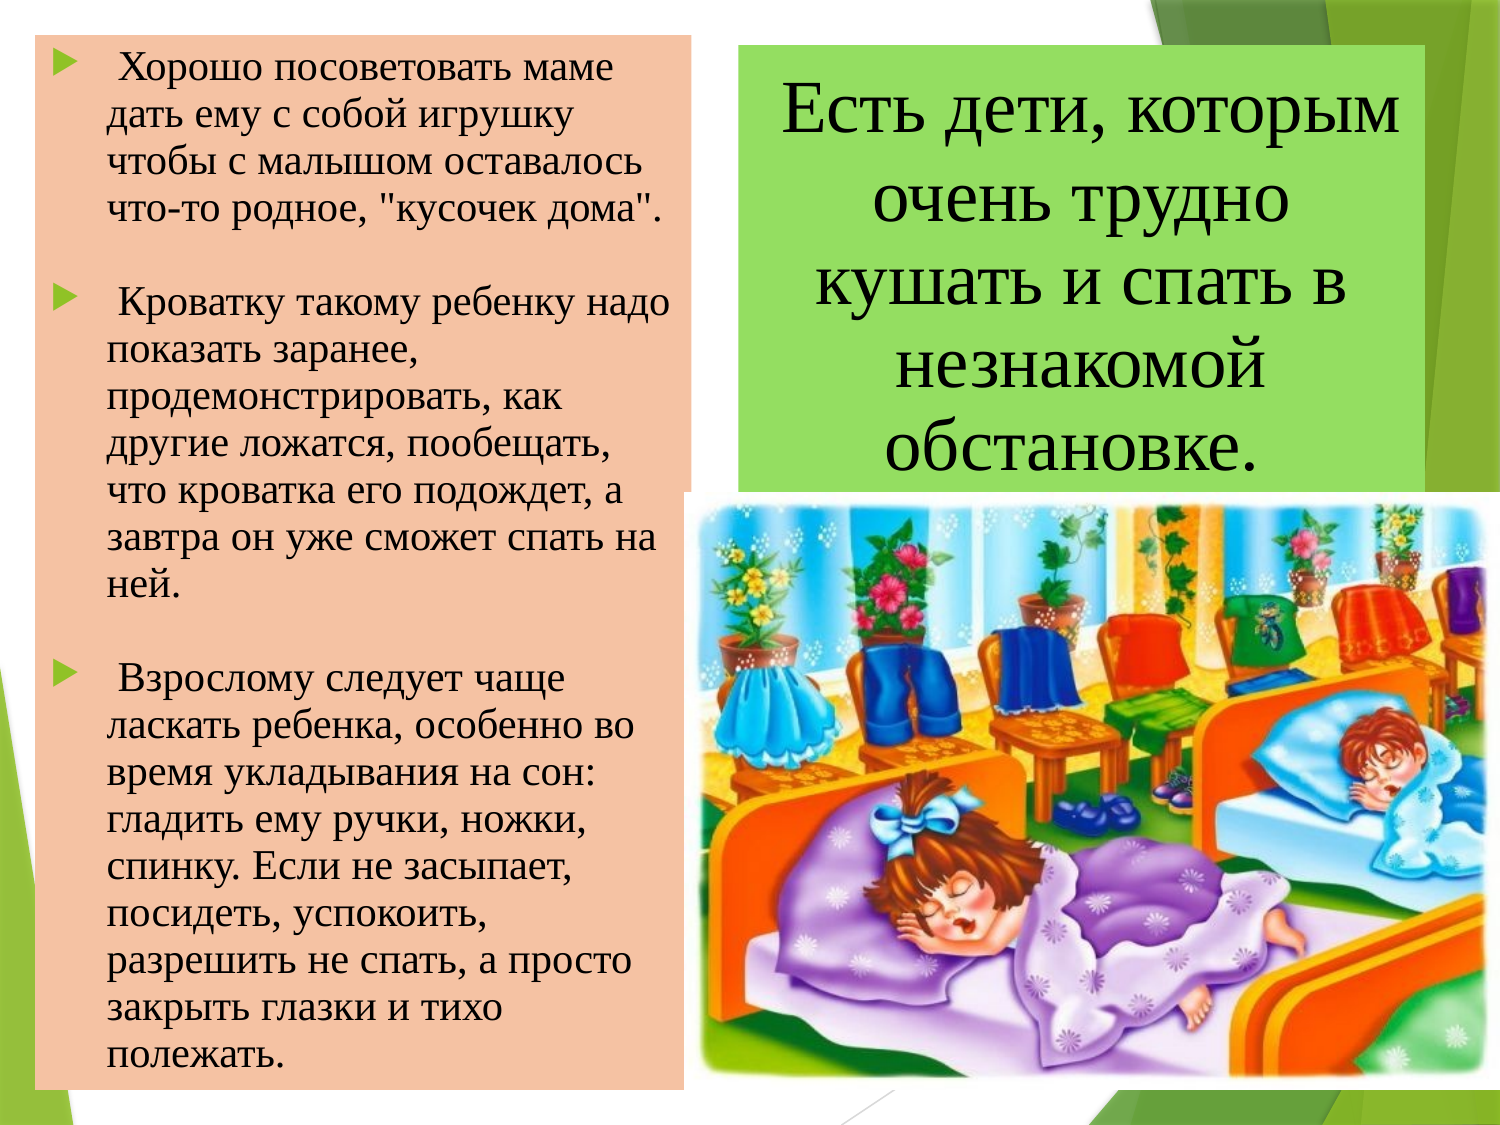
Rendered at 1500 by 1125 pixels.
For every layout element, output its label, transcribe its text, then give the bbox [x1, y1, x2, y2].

picture [684, 491, 1500, 1091]
title Есть дети, которым очень трудно кушать и спать в незнакомой обстановке. [738, 45, 1425, 490]
list Хорошо посоветовать маме дать ему с собой игрушку чтобы с малышом оставалось что-то родное, "кусочек дома". Кроватку такому ребенку надо показать заранее, продемонстрировать, как другие ложатся, пообещать, что кроватка его подождет, а завтра он уже сможет спать на ней. Взрослому следует чаще ласкать ребенка, особенно во время укладывания на сон: гладить ему ручки, ножки, спинку. Если не засыпает, посидеть, успокоить, разрешить не спать, а просто закрыть глазки и тихо полежать. [35, 35, 692, 1090]
